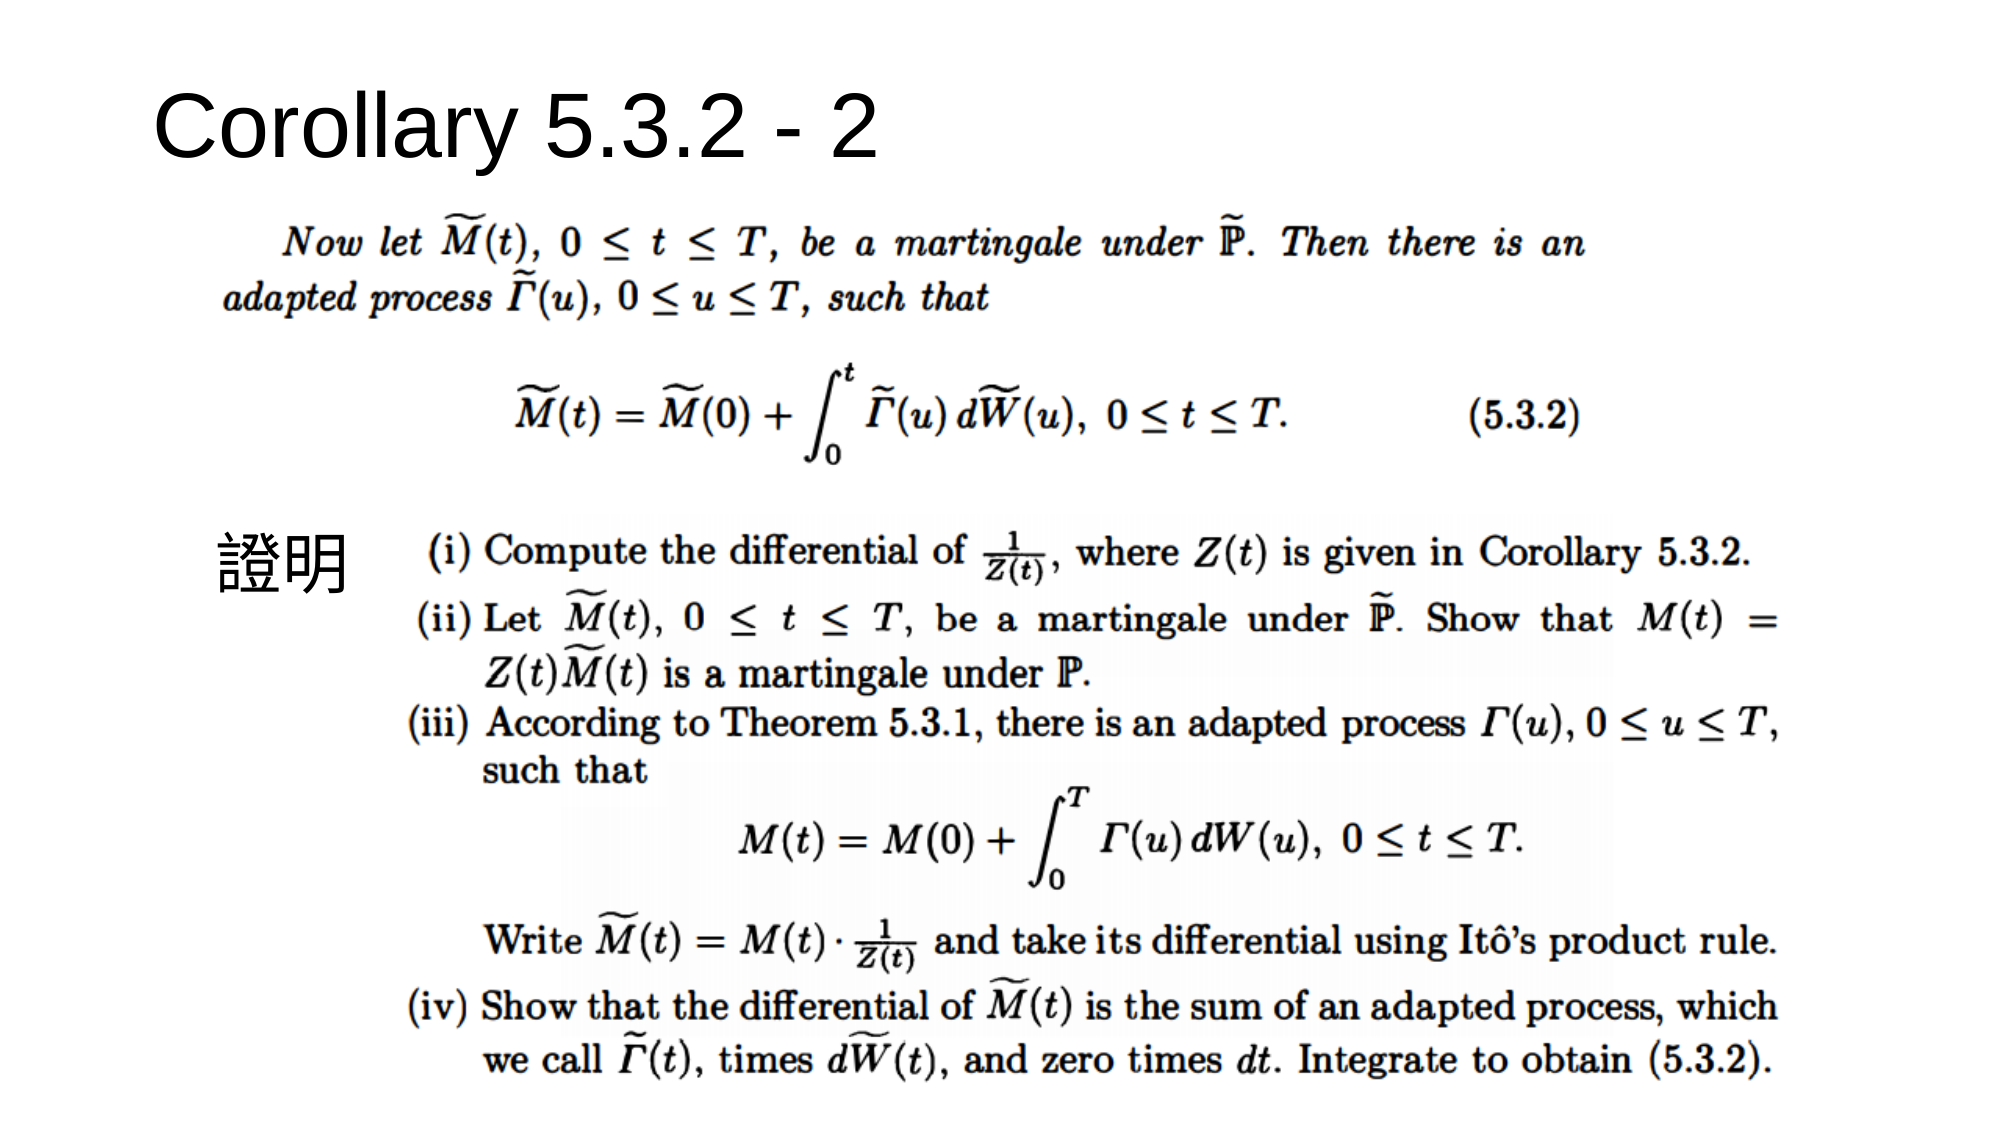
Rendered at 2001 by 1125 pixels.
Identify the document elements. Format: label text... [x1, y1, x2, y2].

picture [200, 209, 1625, 476]
title Corollary 5.3.2 - 2 [137, 59, 1863, 197]
picture [385, 514, 1811, 1106]
text_box 證明 [200, 514, 376, 610]
